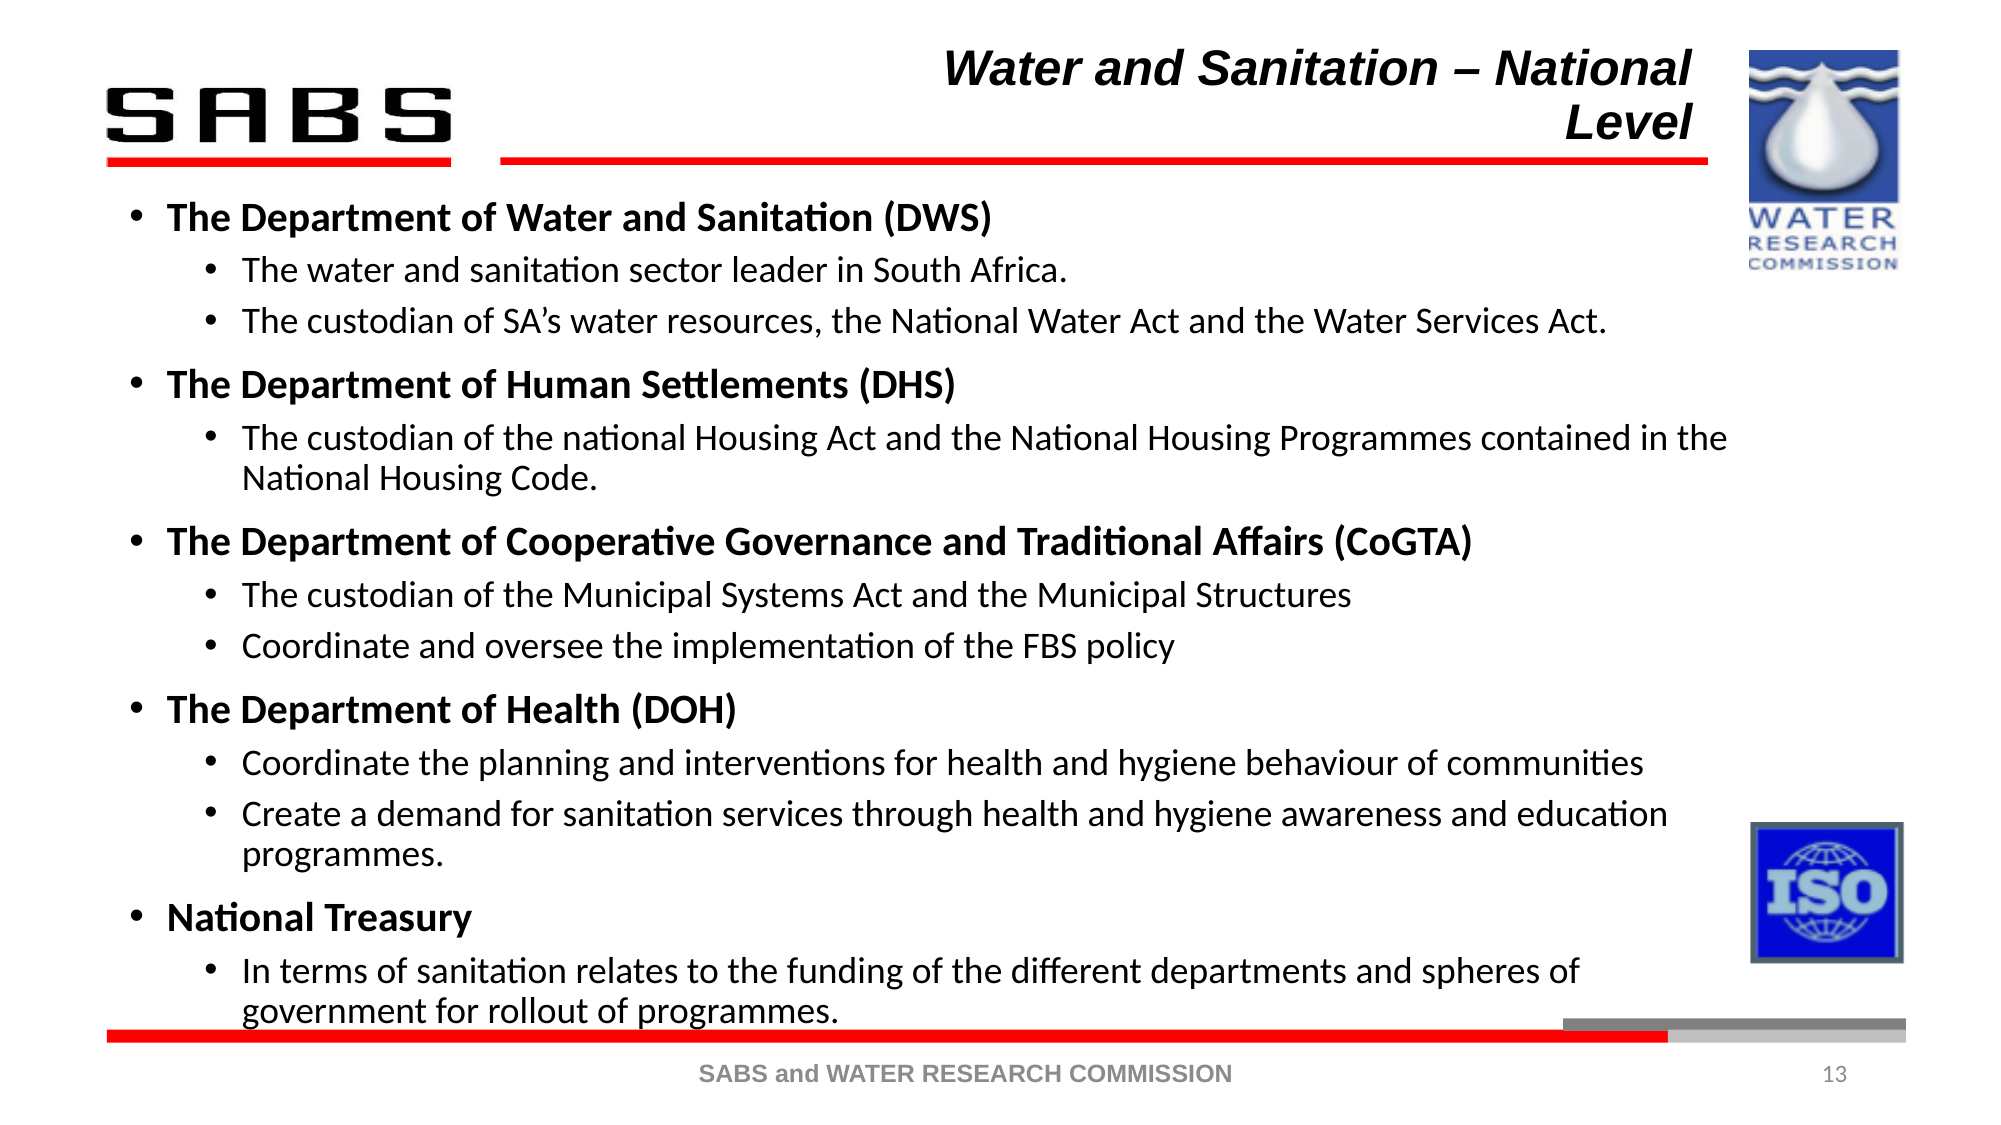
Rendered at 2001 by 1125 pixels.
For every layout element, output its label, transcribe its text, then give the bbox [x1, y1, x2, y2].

picture [106, 84, 459, 167]
picture [1753, 822, 1906, 966]
slide_number 13 [1412, 1042, 1863, 1103]
list Water and Sanitation – National Level [861, 22, 1708, 158]
picture [1749, 50, 1906, 272]
list The Department of Water and Sanitation (DWS) The water and sanitation sector leader in South Africa. The custodian of SA’s water resources, the National Water Act and the Water Services Act. The Department of Human Settlements (DHS) The custodian of the national Housing Act and the National Housing Programmes contained in the National Housing Code. The Department of Cooperative Governance and Traditional Affairs (CoGTA) The custodian of the Municipal Systems Act and the Municipal Structures Coordinate and oversee the implementation of the FBS policy The Department of Health (DOH) Coordinate the planning and interventions for health and hygiene behaviour of communities Create a demand for sanitation services through health and hygiene awareness and education programmes. National Treasury In terms of sanitation relates to the funding of the different departments and spheres of government for rollout of programmes. [114, 187, 1753, 1071]
